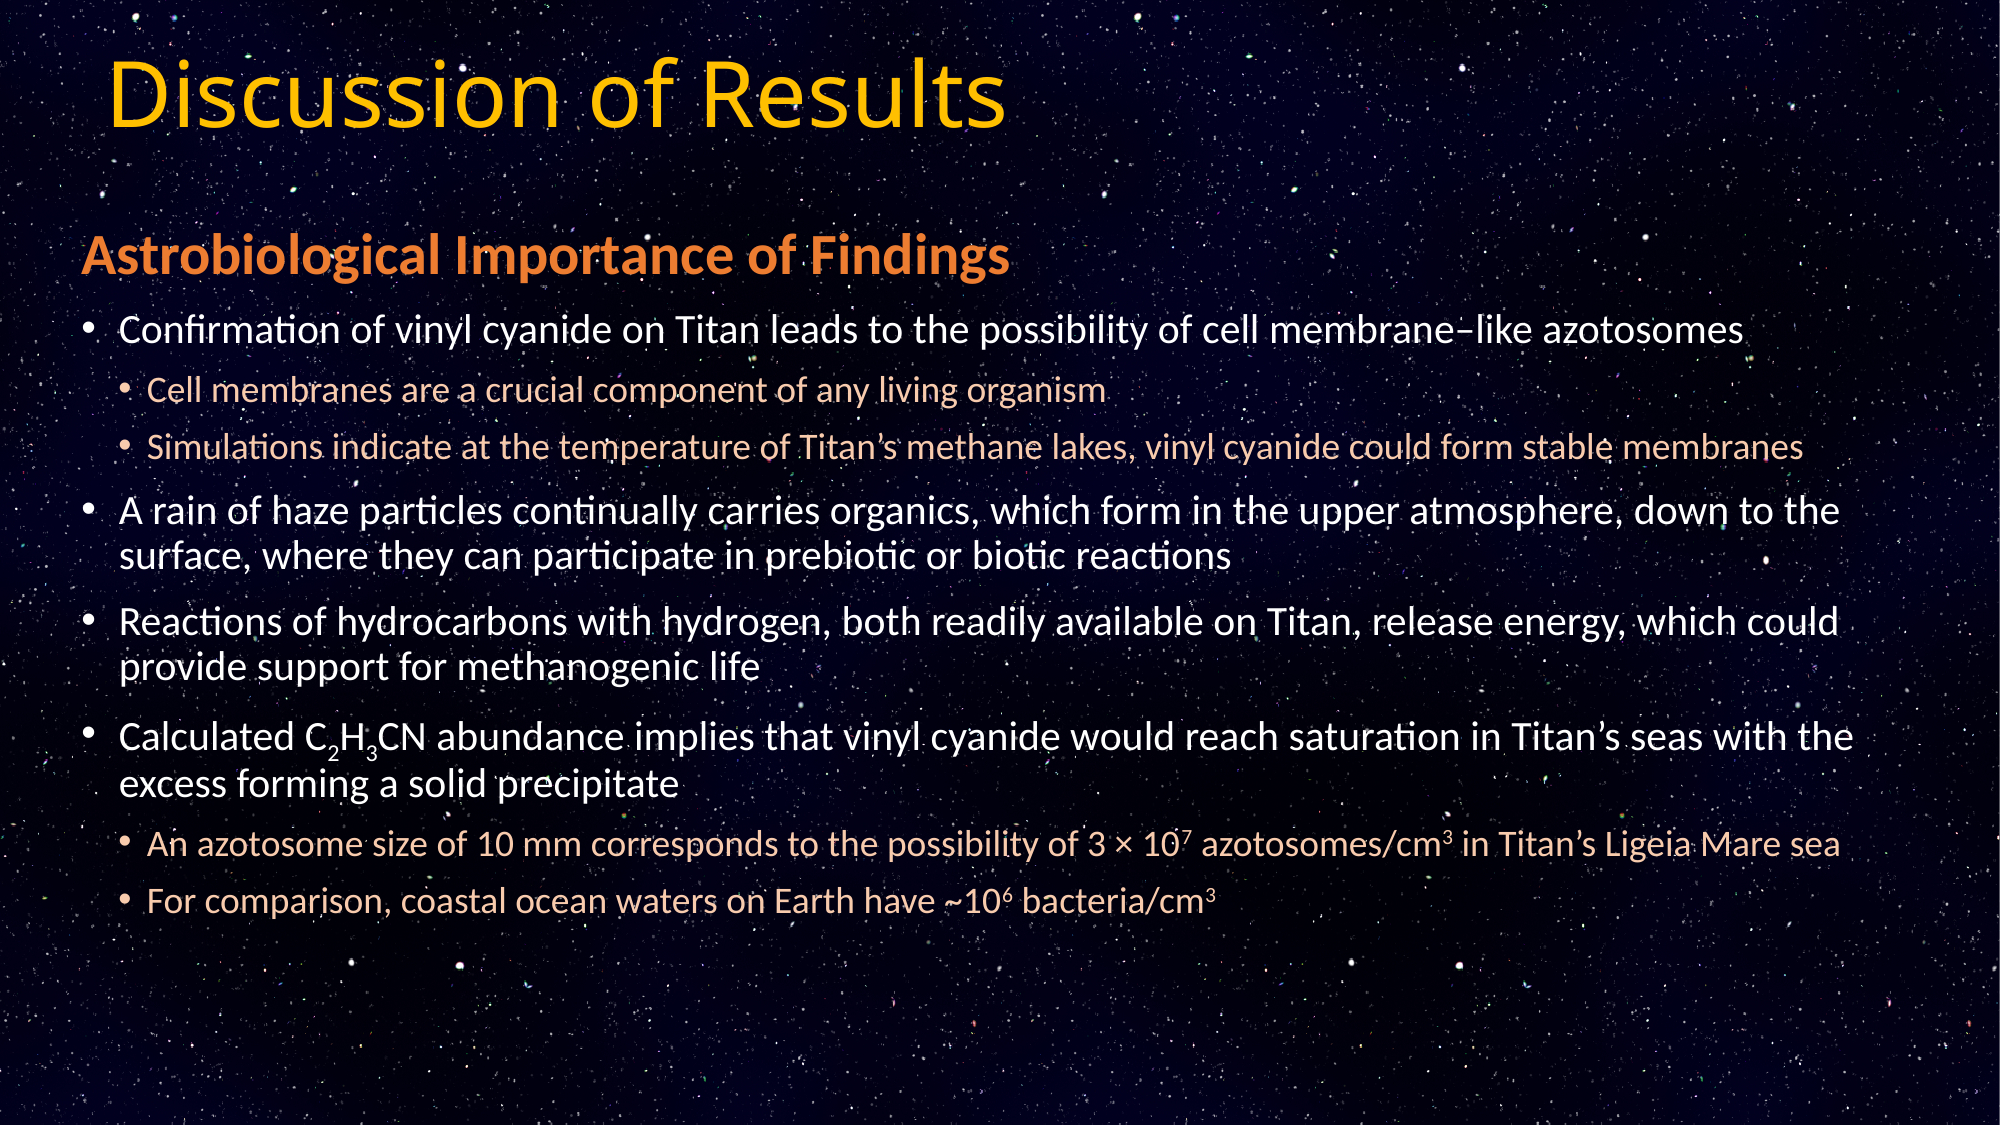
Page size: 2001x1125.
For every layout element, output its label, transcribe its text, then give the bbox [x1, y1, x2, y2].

list Astrobiological Importance of Findings Confirmation of vinyl cyanide on Titan leads to the possibility of cell membrane–like azotosomes Cell membranes are a crucial component of any living organism Simulations indicate at the temperature of Titan’s methane lakes, vinyl cyanide could form stable membranes A rain of haze particles continually carries organics, which form in the upper atmosphere, down to the surface, where they can participate in prebiotic or biotic reactions Reactions of hydrocarbons with hydrogen, both readily available on Titan, release energy, which could provide support for methanogenic life Calculated C2H3CN abundance implies that vinyl cyanide would reach saturation in Titan’s seas with the excess forming a solid precipitate An azotosome size of 10 mm corresponds to the possibility of 3 × 107 azotosomes/cm3 in Titan’s Ligeia Mare sea For comparison, coastal ocean waters on Earth have ~106 bacteria/cm3 [66, 195, 1933, 1003]
text_box Discussion of Results [90, 0, 1816, 195]
picture [0, 0, 2000, 1125]
